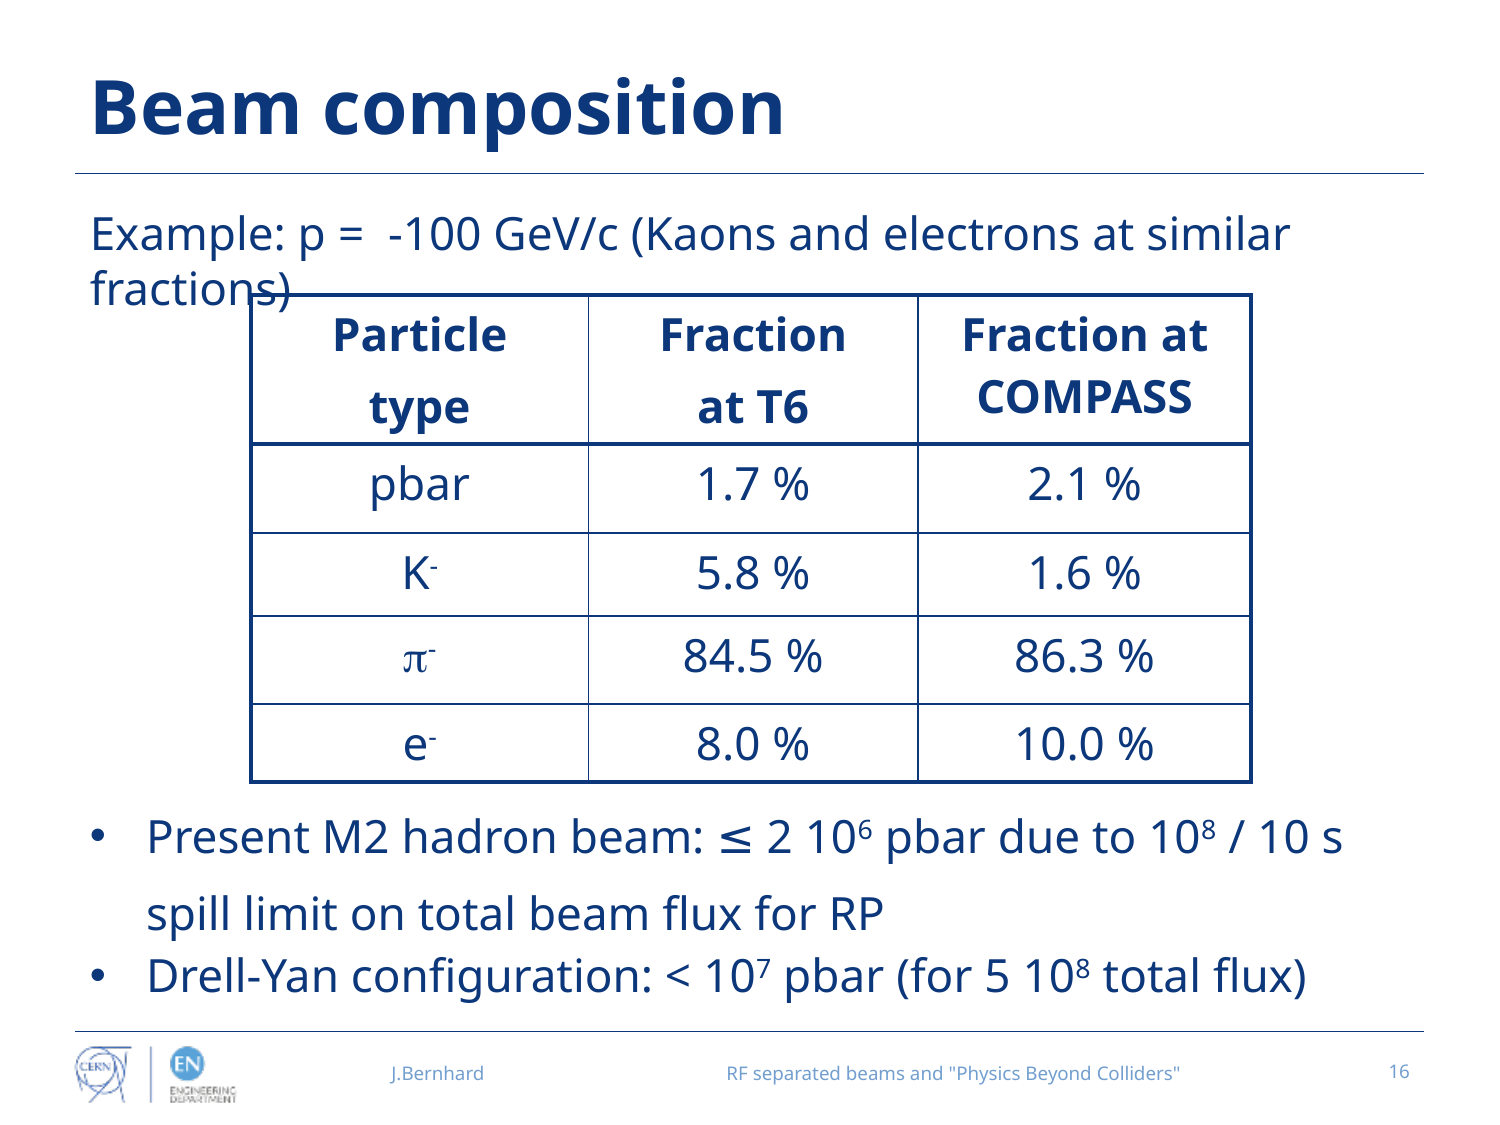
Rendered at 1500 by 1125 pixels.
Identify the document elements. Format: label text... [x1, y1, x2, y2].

picture [64, 1039, 254, 1111]
table_cell 84.5 % [589, 617, 917, 703]
table_cell 5.8 % [589, 534, 917, 615]
text_box Example: p = -100 GeV/c (Kaons and electrons at similar fractions) [74, 197, 1425, 322]
text_box Present M2 hadron beam: ≤ 2 106 pbar due to 108 / 10 s spill limit on total beam flux for RP Drell-Yan configuration: < 107 pbar (for 5 108 total flux) [75, 777, 1425, 1010]
table_cell 2.1 % [919, 446, 1249, 532]
table_cell 1.6 % [919, 534, 1249, 615]
table_header Particle type [253, 322, 588, 442]
table_header Fraction at T6 [589, 322, 917, 442]
slide_number J.Bernhard [376, 1042, 601, 1103]
footer RF separated beams and "Physics Beyond Colliders" [601, 1042, 1305, 1103]
text_box Beam composition [75, 52, 1425, 165]
table_cell K- [253, 534, 588, 615]
table_cell 8.0 % [589, 705, 917, 777]
table_cell pbar [253, 446, 588, 532]
table_header Fraction at COMPASS [919, 322, 1249, 442]
table_cell 1.7 % [589, 446, 917, 532]
slide_number 16 [1305, 1042, 1425, 1103]
table_cell 86.3 % [919, 617, 1249, 703]
table_cell 10.0 % [919, 705, 1249, 777]
table_cell p- [253, 617, 588, 703]
table_cell e- [253, 705, 588, 777]
